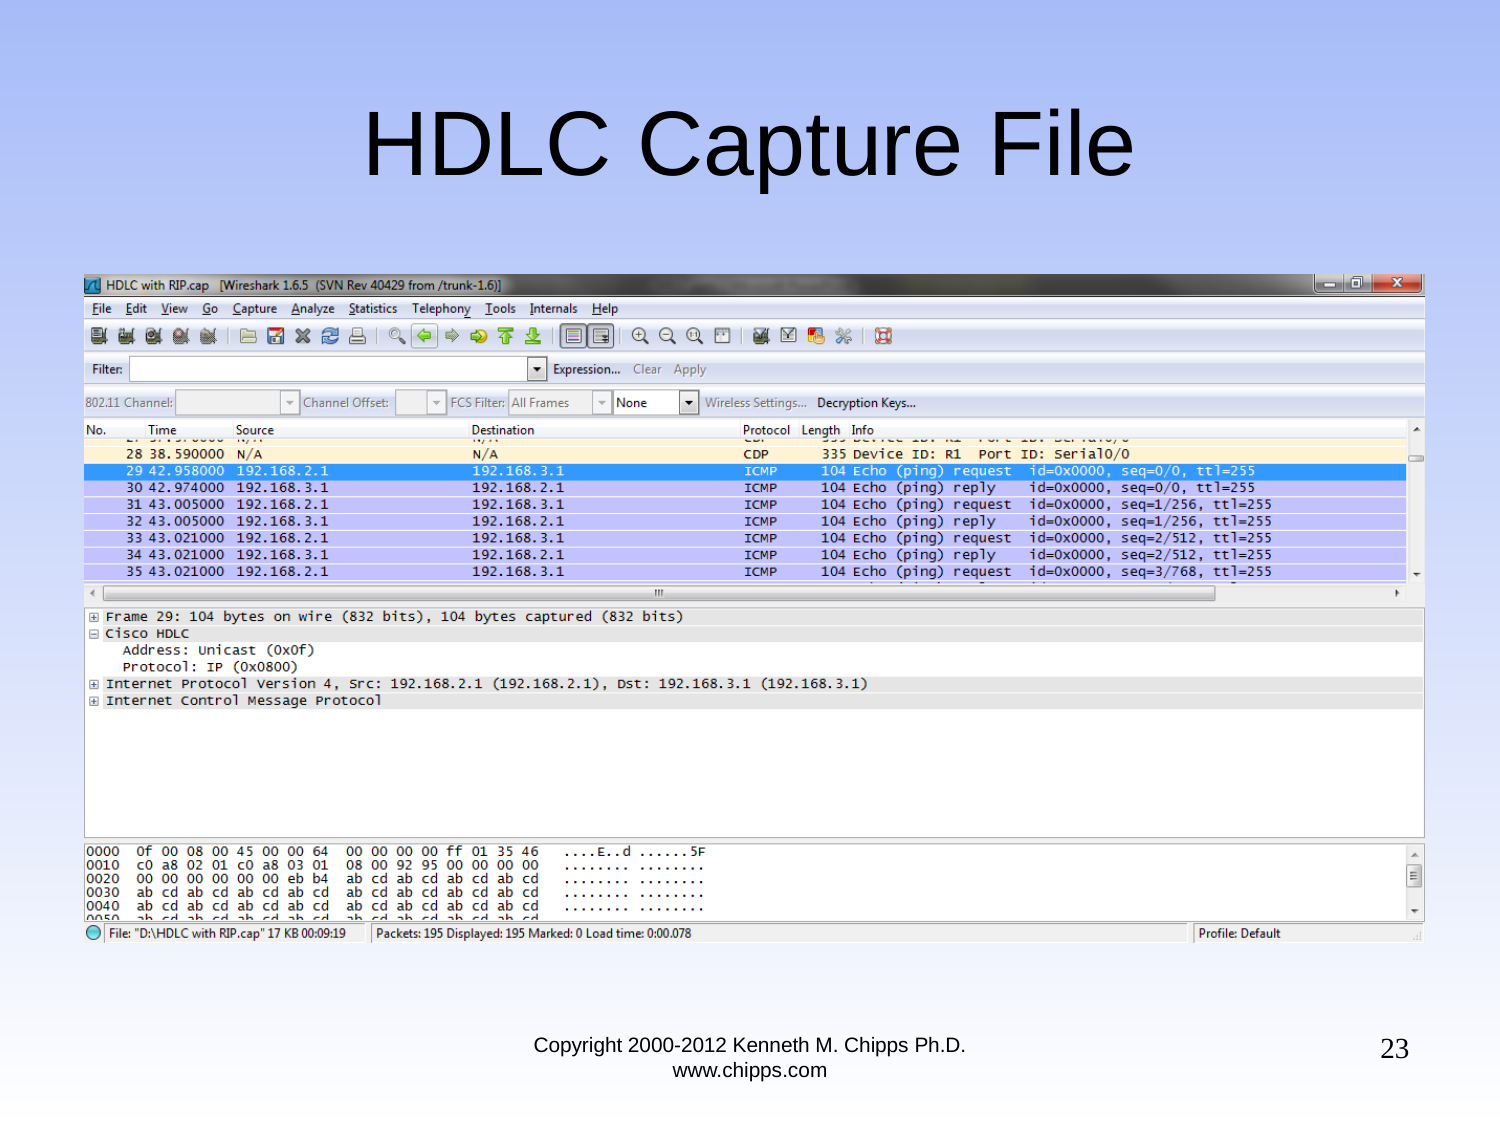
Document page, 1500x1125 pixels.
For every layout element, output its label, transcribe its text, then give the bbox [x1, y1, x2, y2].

title HDLC Capture File [74, 44, 1426, 233]
picture [84, 274, 1426, 944]
footer Copyright 2000-2012 Kenneth M. Chipps Ph.D. www.chipps.com [449, 1024, 1051, 1103]
slide_number 23 [1074, 1021, 1426, 1101]
